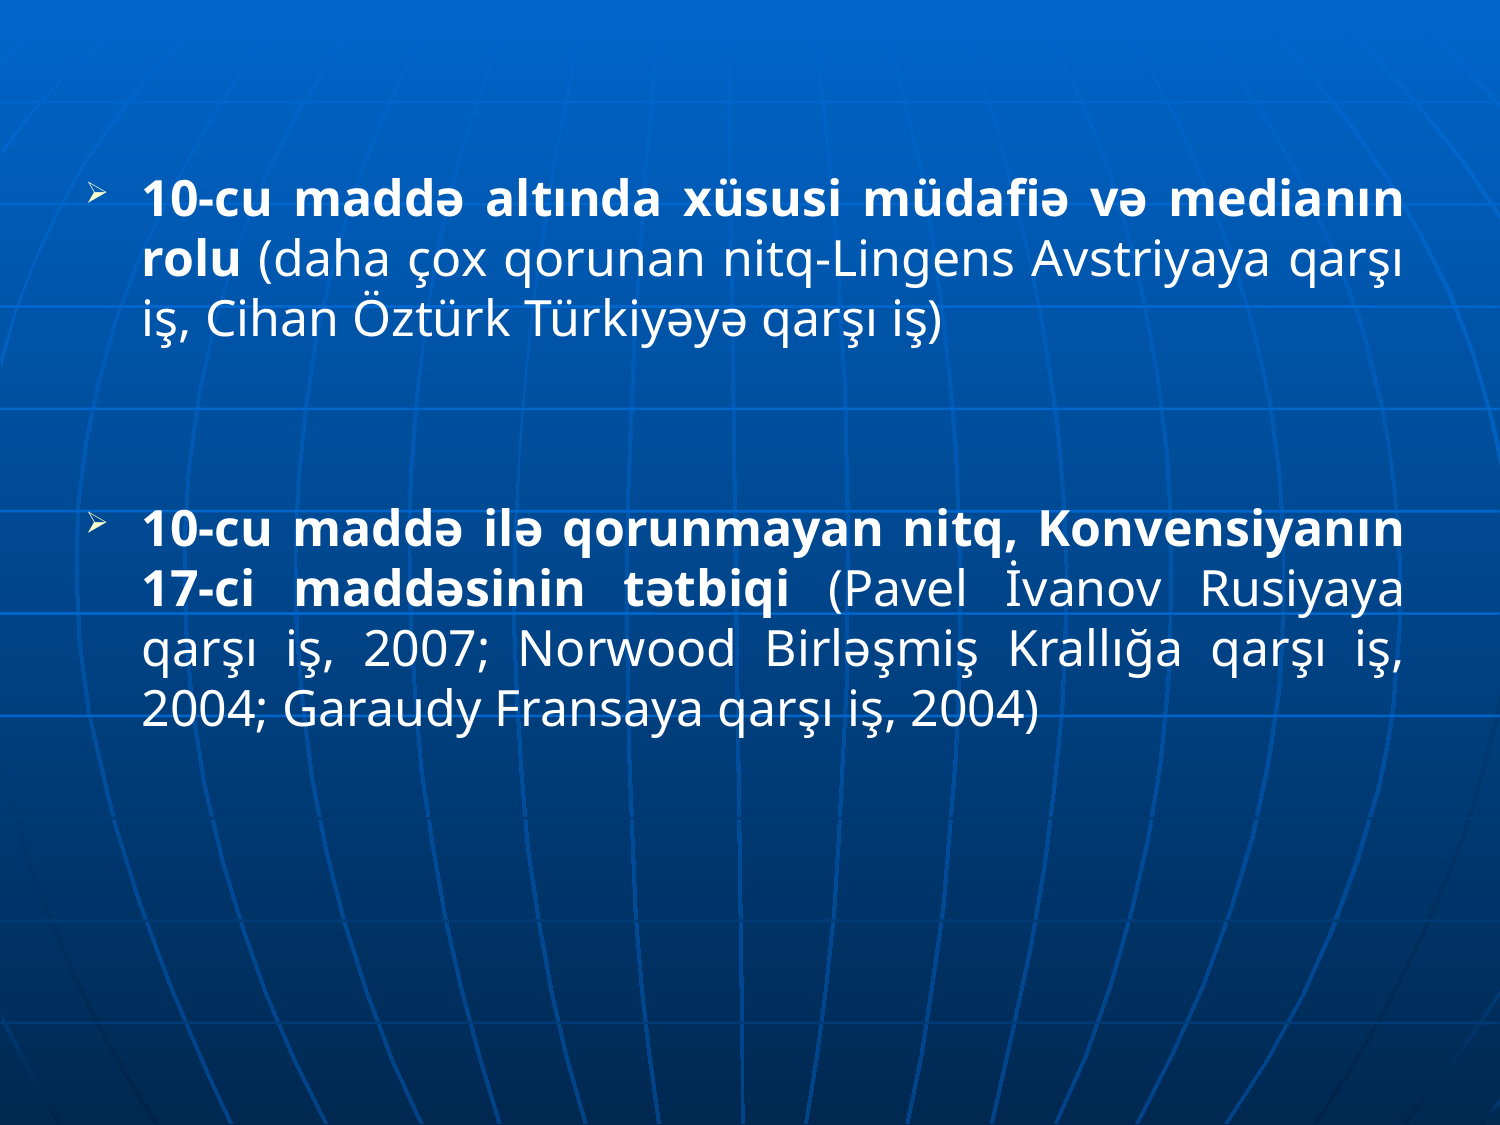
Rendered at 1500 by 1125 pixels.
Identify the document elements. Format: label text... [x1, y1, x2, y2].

list 10-cu maddə altında xüsusi müdafiə və medianın rolu (daha çox qorunan nitq-Lingens Avstriyaya qarşı iş, Cihan Öztürk Türkiyəyə qarşı iş) 10-cu maddə ilə qorunmayan nitq, Konvensiyanın 17-ci maddəsinin tətbiqi (Pavel İvanov Rusiyaya qarşı iş, 2007; Norwood Birləşmiş Krallığa qarşı iş, 2004; Garaudy Fransaya qarşı iş, 2004) [70, 93, 1421, 838]
